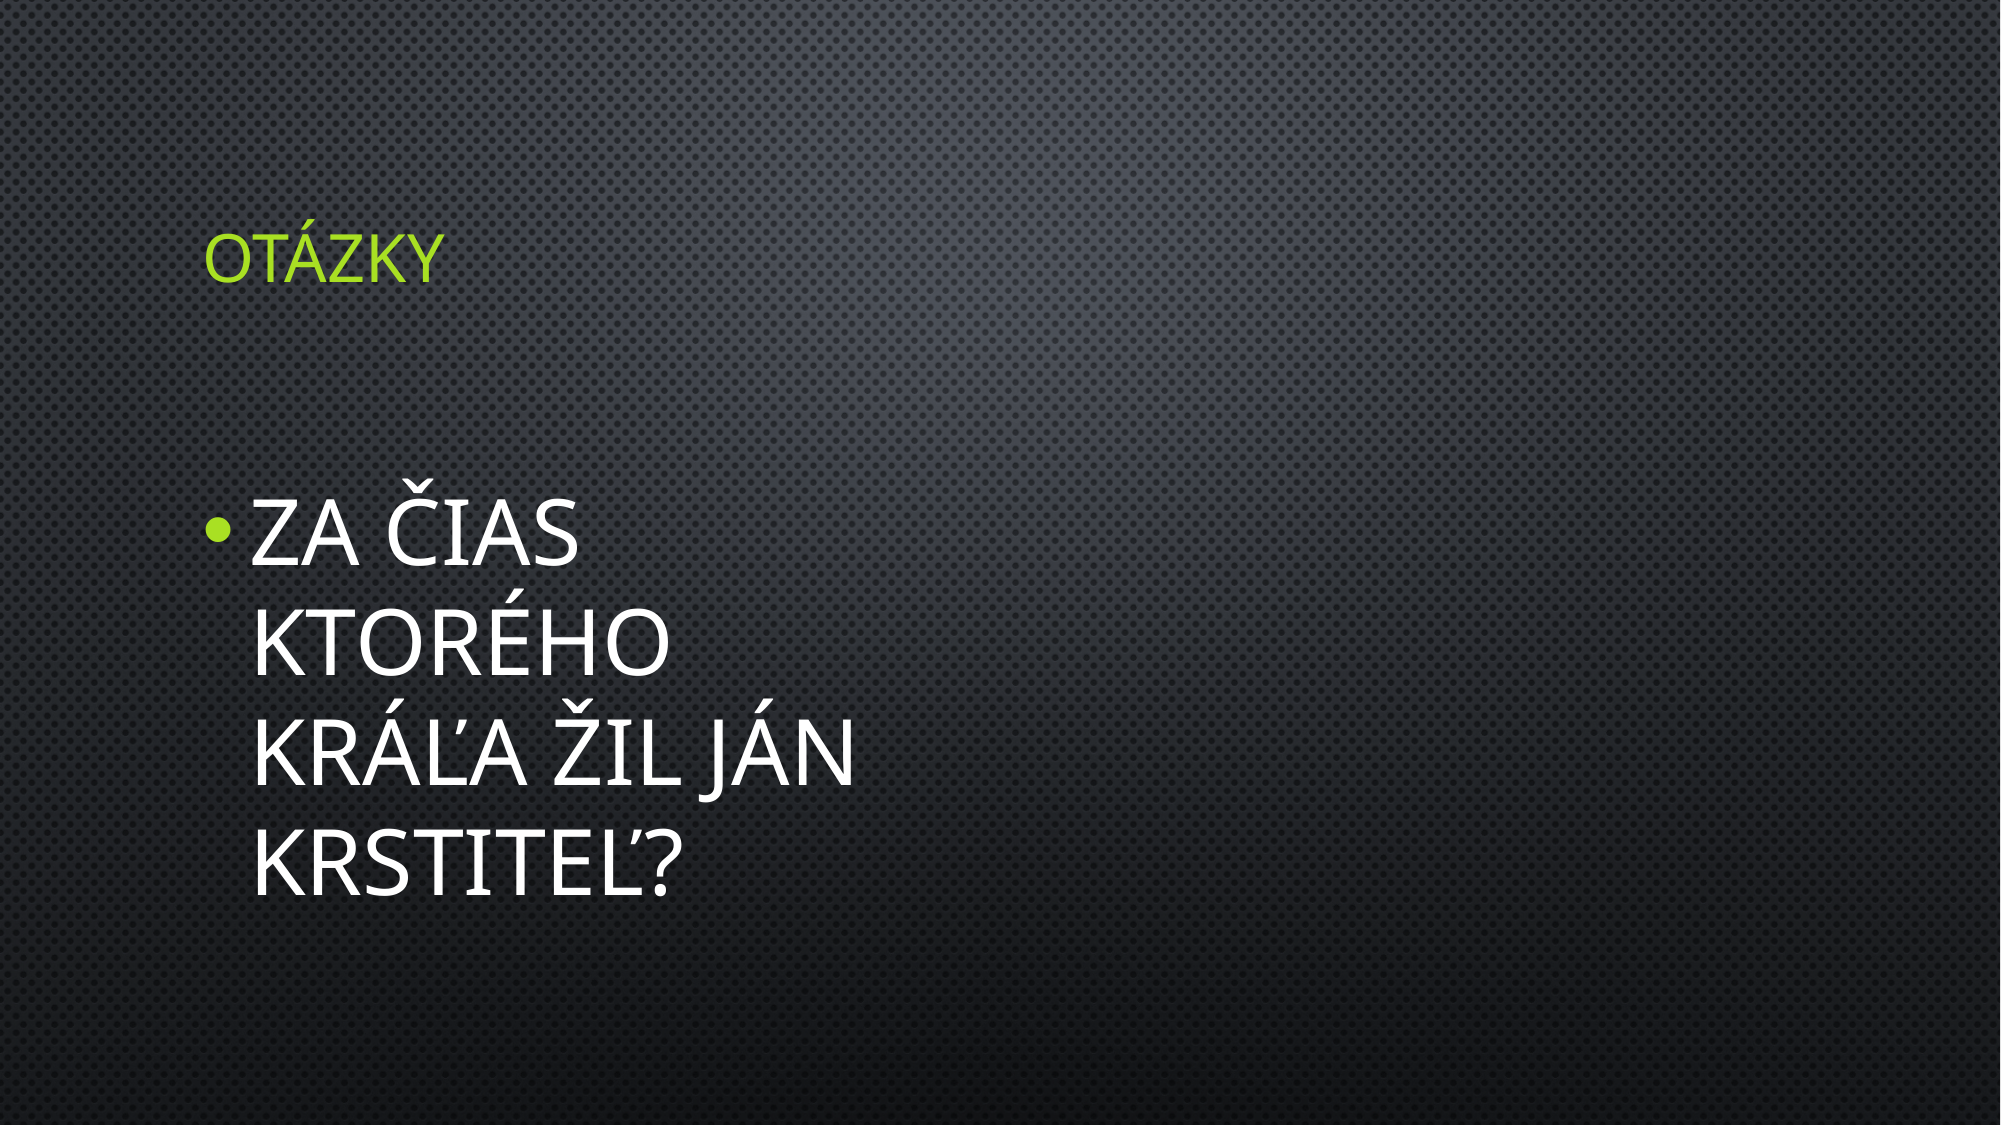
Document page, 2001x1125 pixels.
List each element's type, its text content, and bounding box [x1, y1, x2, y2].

title Otázky [187, 99, 1813, 413]
list Za čias ktorého kráľa žil Ján Krstiteľ? [187, 437, 988, 950]
